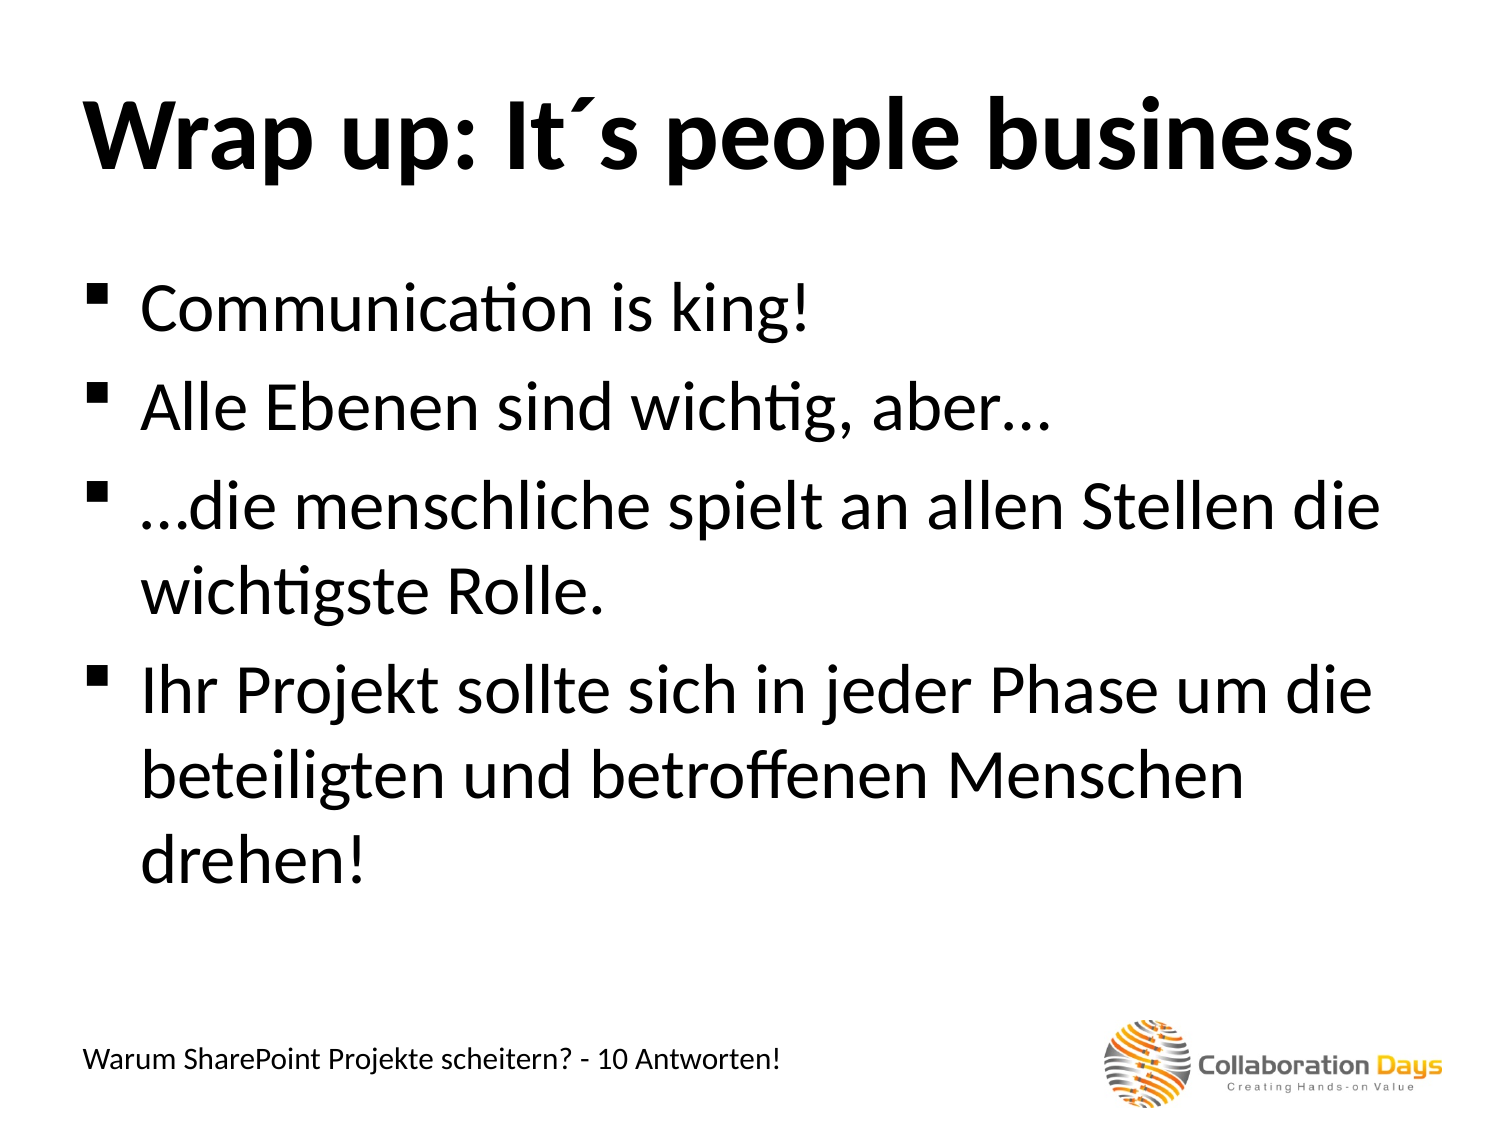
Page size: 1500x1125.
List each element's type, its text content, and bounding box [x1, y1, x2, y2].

picture [1104, 1020, 1442, 1108]
footer Warum SharePoint Projekte scheitern? - 10 Antworten! [82, 1038, 969, 1090]
list Wrap up: It´s people business [82, 65, 1436, 197]
list Communication is king! Alle Ebenen sind wichtig, aber… …die menschliche spielt an allen Stellen die wichtigste Rolle. Ihr Projekt sollte sich in jeder Phase um die beteiligten und betroffenen Menschen drehen! [81, 260, 1436, 988]
